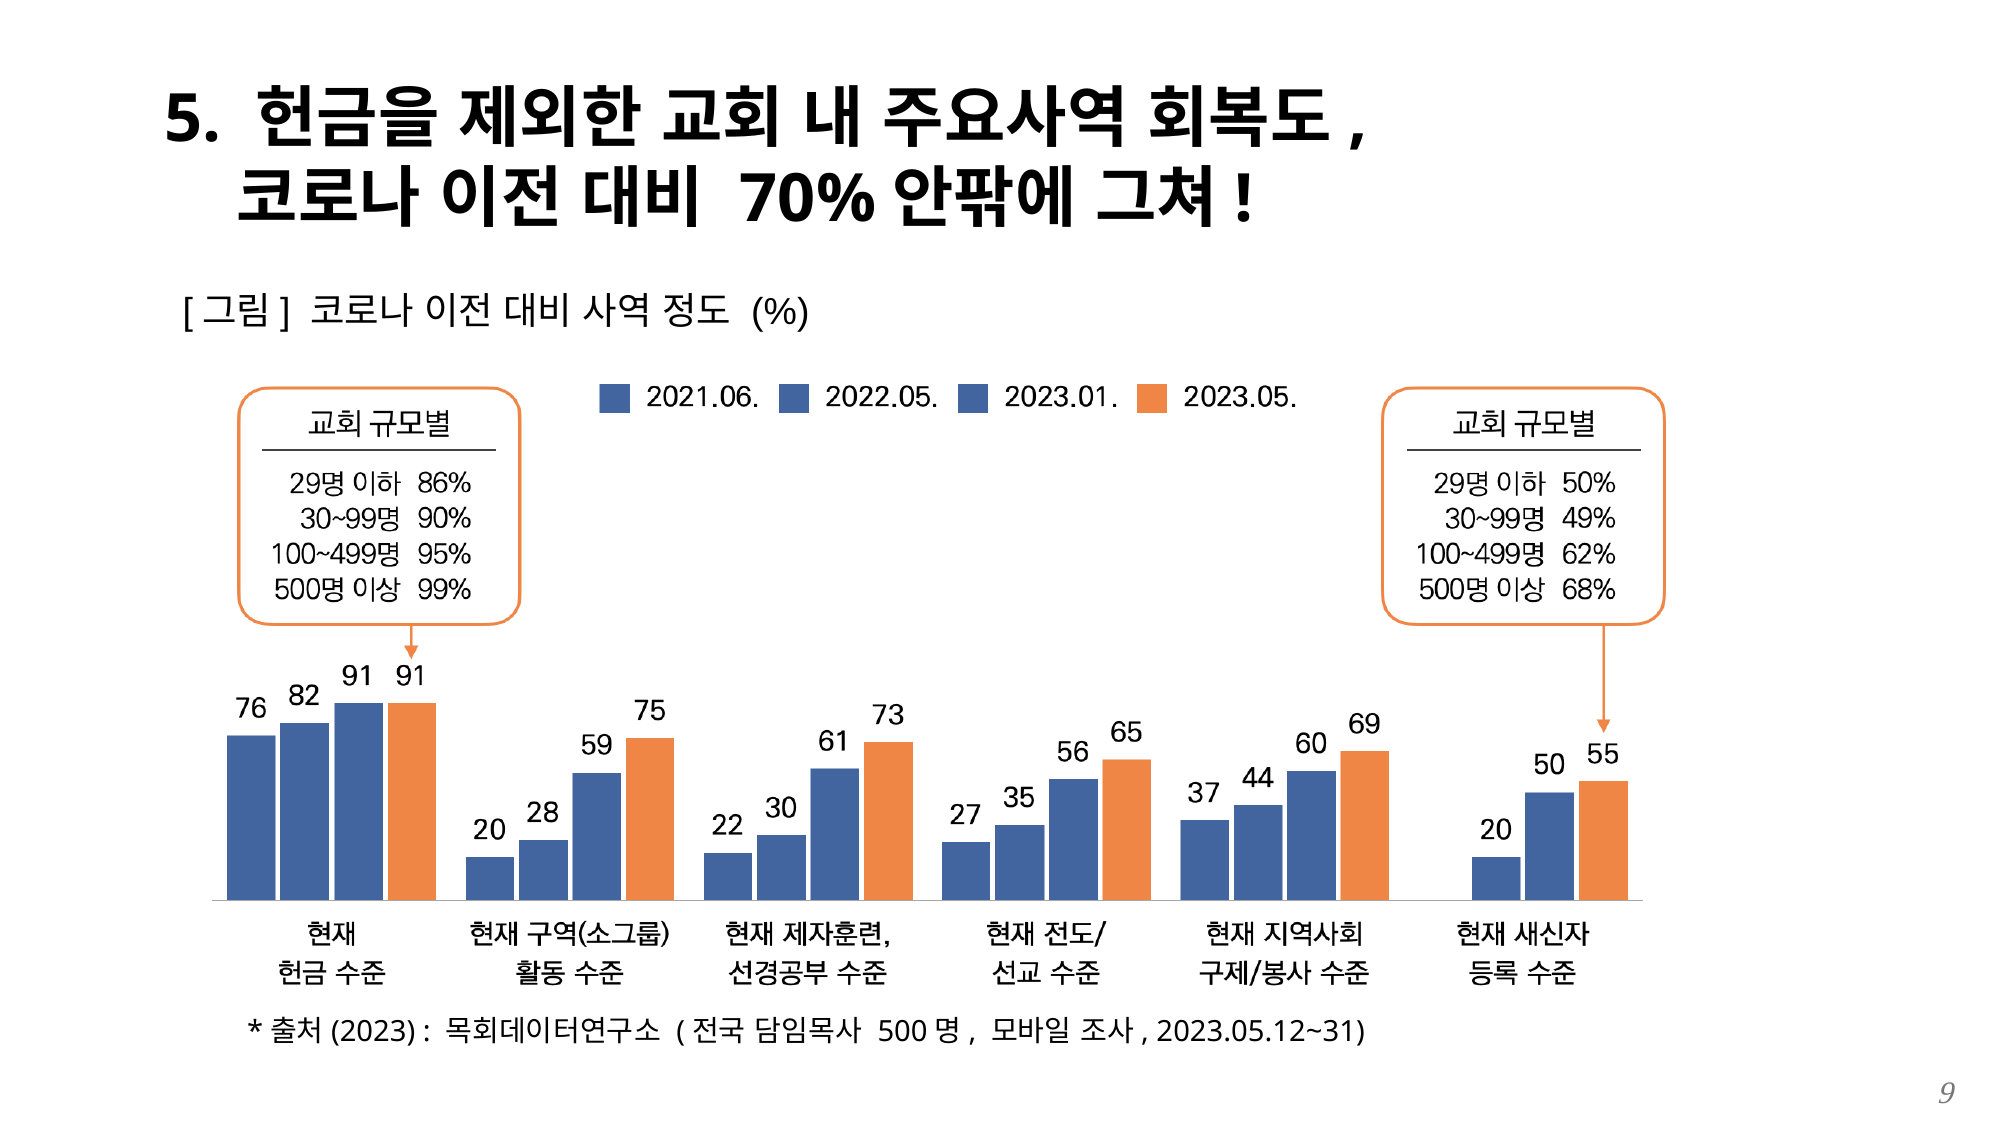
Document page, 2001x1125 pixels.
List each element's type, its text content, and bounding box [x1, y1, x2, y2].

text_box [그림] 코로나 이전 대비 사역 정도 (%) [168, 279, 1506, 340]
text_box 5. 헌금을 제외한 교회 내 주요사역 회복도, 코로나 이전 대비 70%안팎에 그쳐! [149, 67, 1863, 243]
picture [190, 344, 1688, 1015]
text_box *출처(2023) : 목회데이터연구소 (전국 담임목사 500명, 모바일 조사, 2023.05.12~31) [238, 1004, 1874, 1094]
